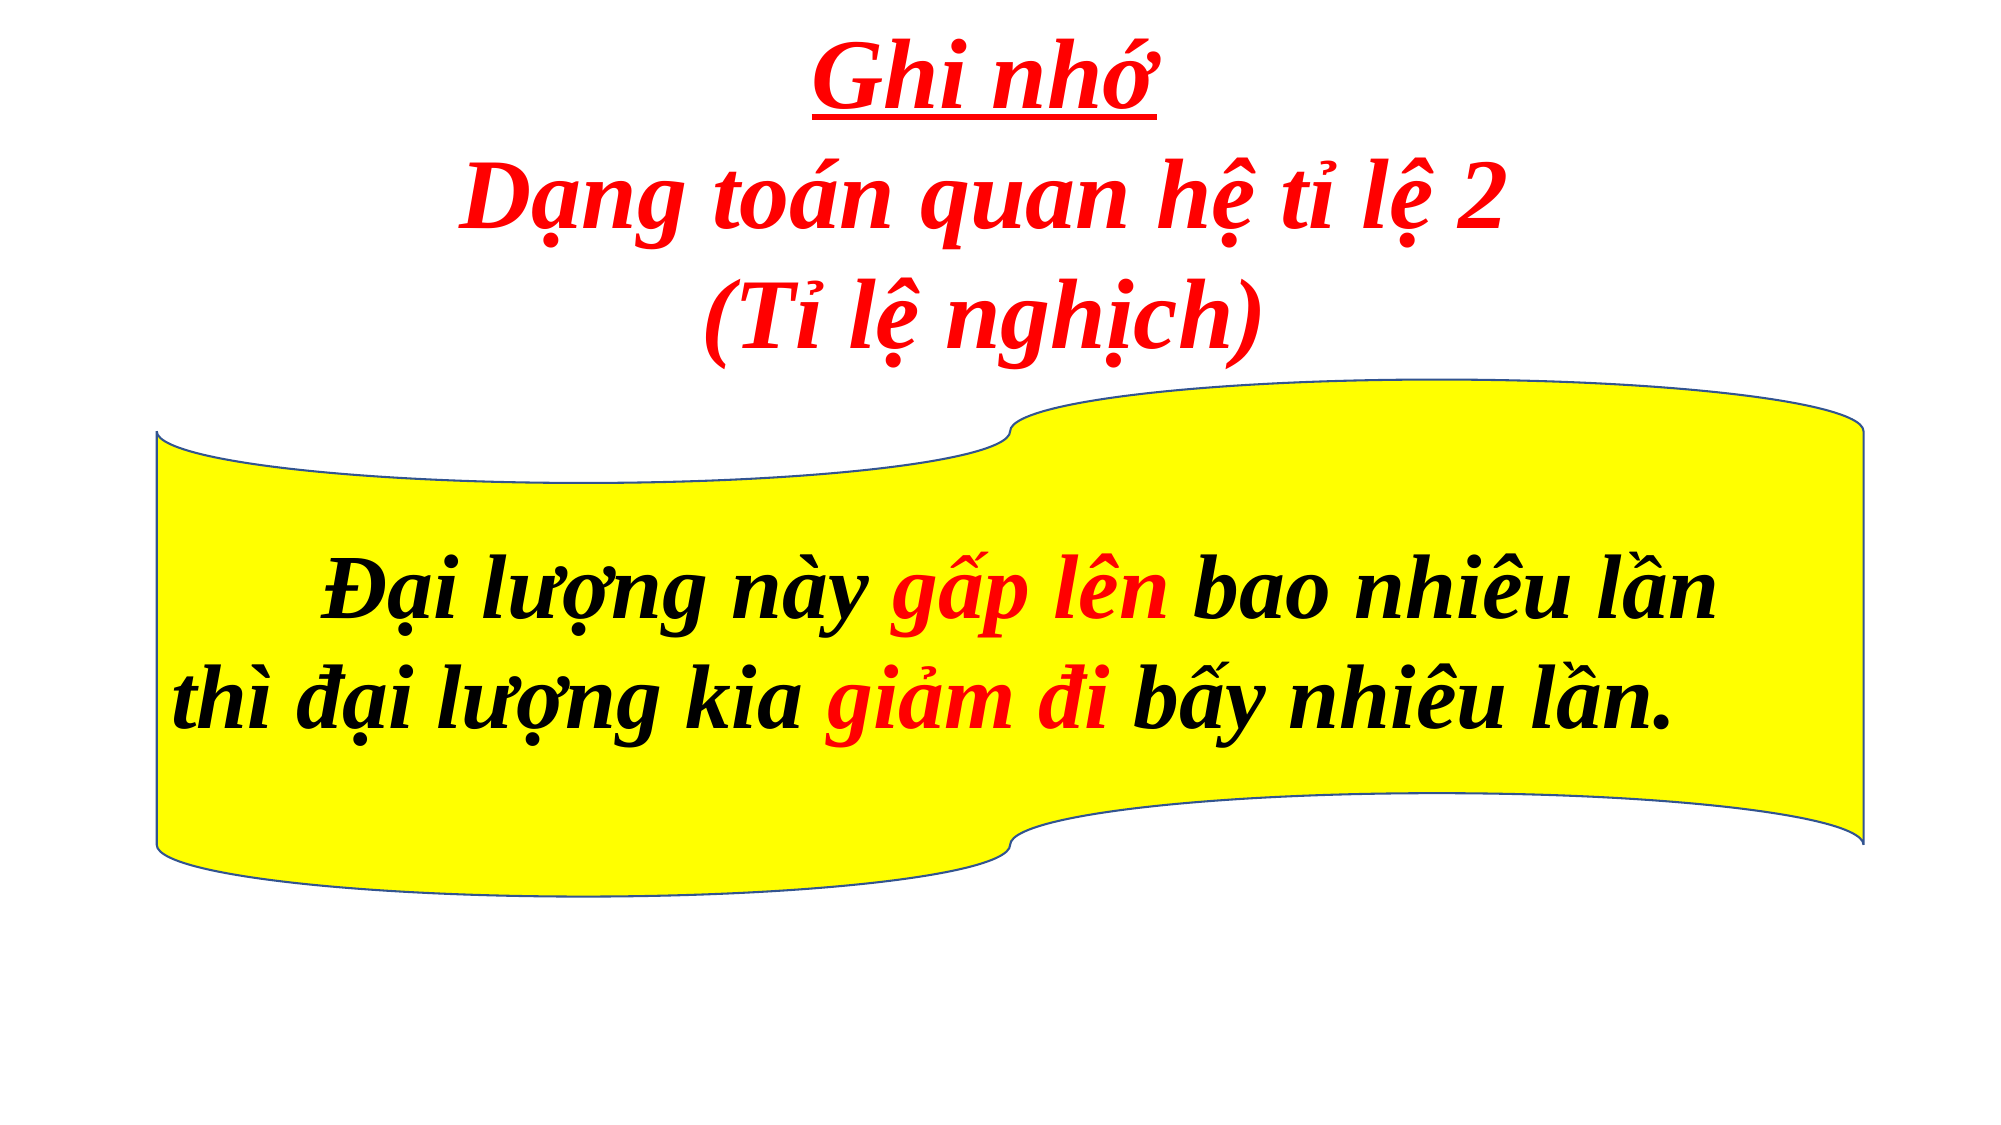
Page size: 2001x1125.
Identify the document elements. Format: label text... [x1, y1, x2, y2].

text_box Đại lượng này gấp lên bao nhiêu lần thì đại lượng kia giảm đi bấy nhiêu lần. [156, 519, 1812, 755]
text_box Ghi nhớ Dạng toán quan hệ tỉ lệ 2 (Tỉ lệ nghịch) [444, 1, 1525, 376]
text_box [155, 378, 1865, 898]
